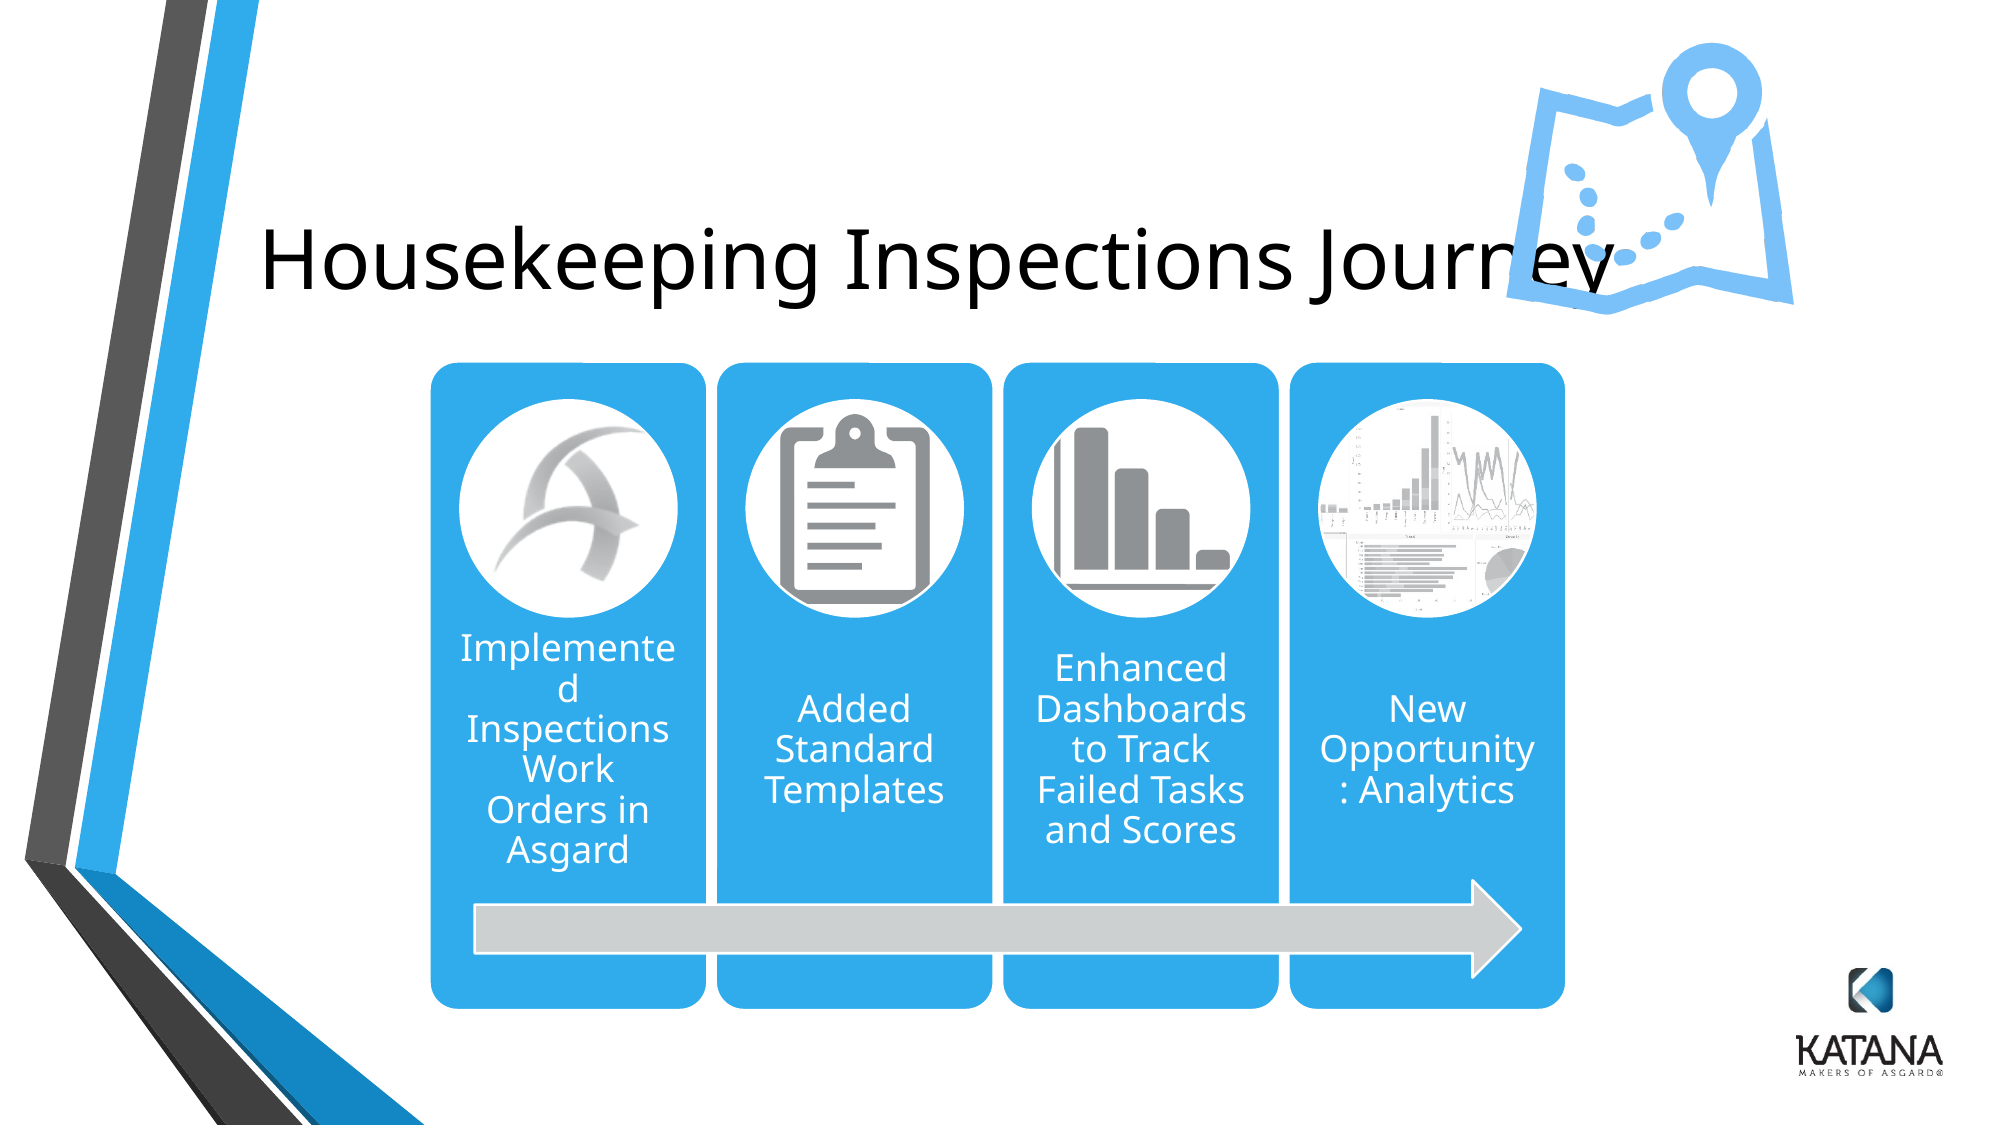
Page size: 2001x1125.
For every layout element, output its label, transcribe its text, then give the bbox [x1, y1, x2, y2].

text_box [428, 361, 1567, 1011]
picture [465, 412, 680, 599]
picture [1796, 965, 1943, 1076]
picture [1493, 25, 1832, 337]
title Housekeeping Inspections Journey [243, 112, 1887, 400]
